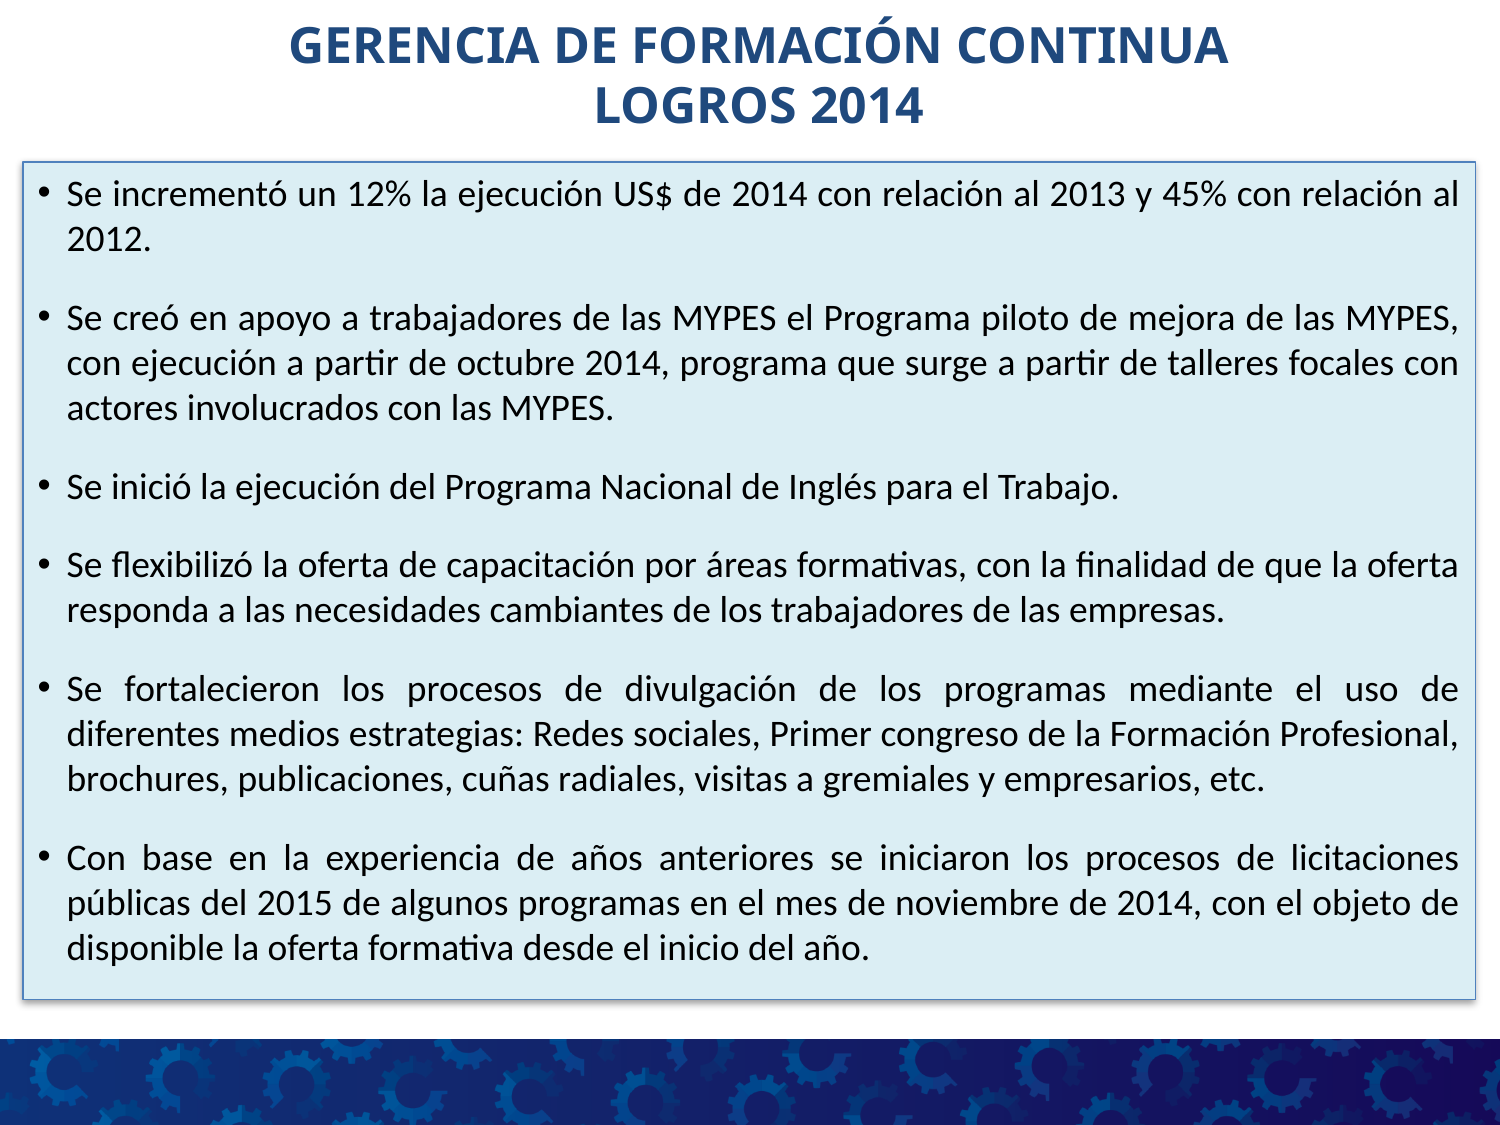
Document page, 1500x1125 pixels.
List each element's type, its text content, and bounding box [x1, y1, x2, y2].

text_box Se incrementó un 12% la ejecución US$ de 2014 con relación al 2013 y 45% con relación al 2012. Se creó en apoyo a trabajadores de las MYPES el Programa piloto de mejora de las MYPES, con ejecución a partir de octubre 2014, programa que surge a partir de talleres focales con actores involucrados con las MYPES. Se inició la ejecución del Programa Nacional de Inglés para el Trabajo. Se flexibilizó la oferta de capacitación por áreas formativas, con la finalidad de que la oferta responda a las necesidades cambiantes de los trabajadores de las empresas. Se fortalecieron los procesos de divulgación de los programas mediante el uso de diferentes medios estrategias: Redes sociales, Primer congreso de la Formación Profesional, brochures, publicaciones, cuñas radiales, visitas a gremiales y empresarios, etc. Con base en la experiencia de años anteriores se iniciaron los procesos de licitaciones públicas del 2015 de algunos programas en el mes de noviembre de 2014, con el objeto de disponible la oferta formativa desde el inicio del año. [22, 161, 1476, 1000]
picture [0, 1039, 1500, 1125]
text_box GERENCIA DE FORMACIÓN CONTINUA LOGROS 2014 [91, 70, 1427, 138]
